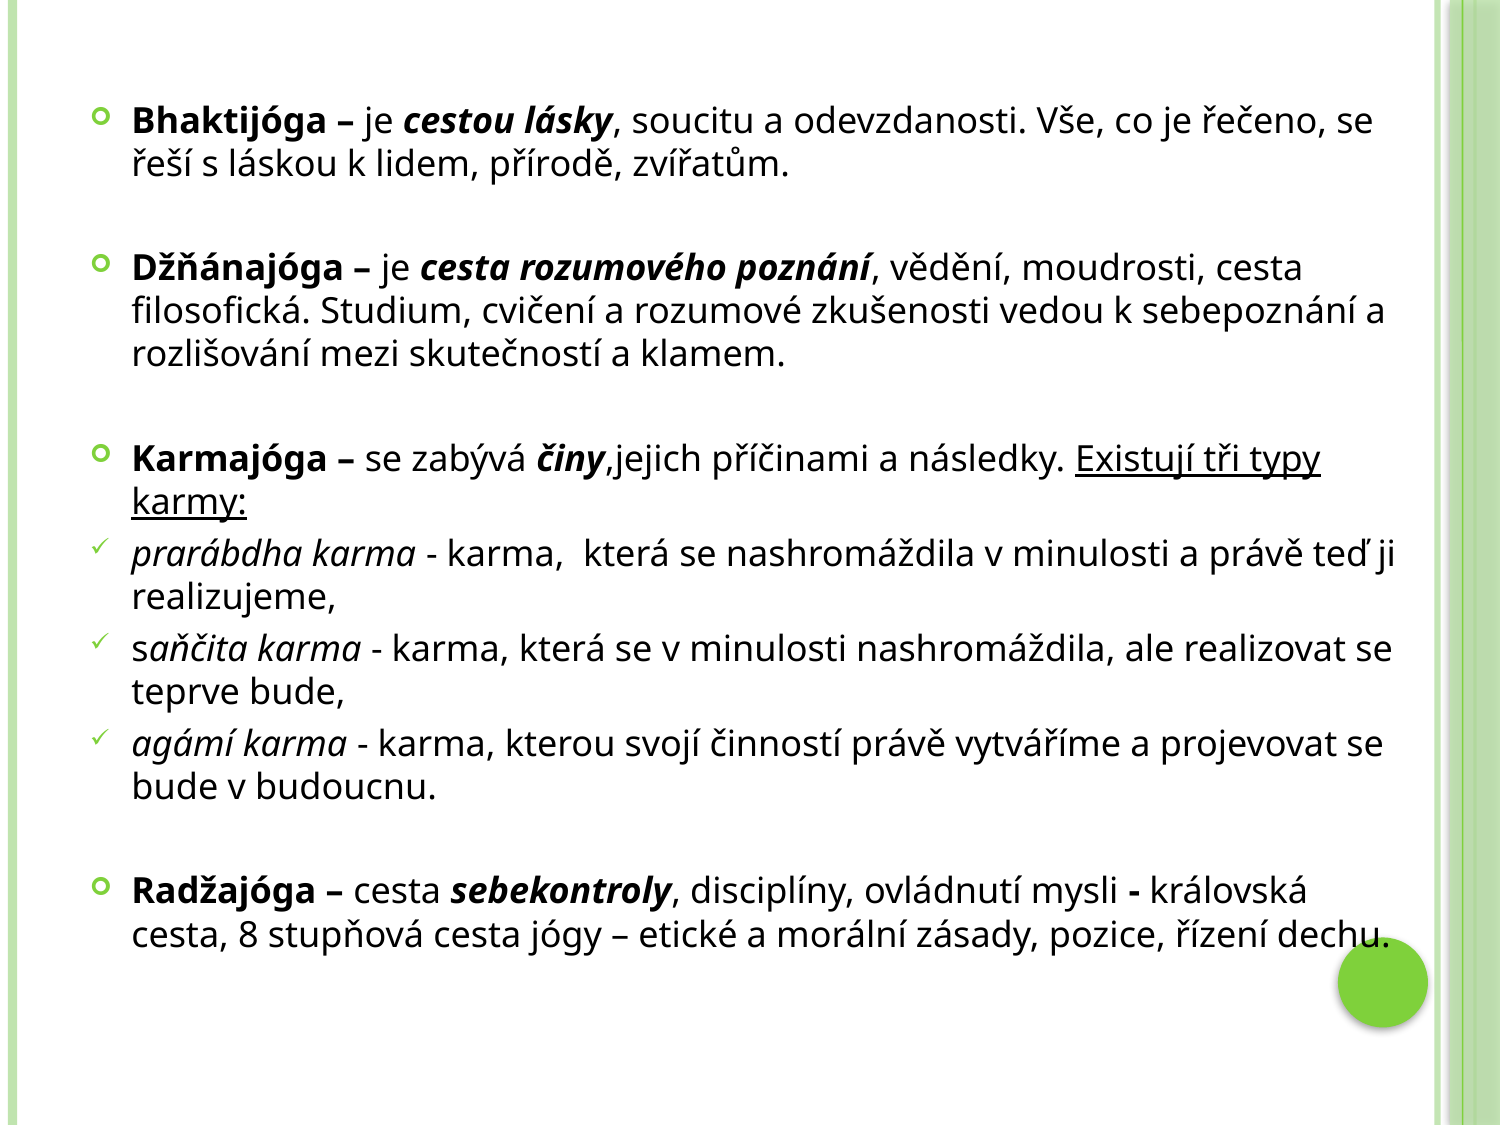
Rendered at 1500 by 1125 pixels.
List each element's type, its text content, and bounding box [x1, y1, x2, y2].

list Bhaktijóga – je cestou lásky, soucitu a odevzdanosti. Vše, co je řečeno, se řeší s láskou k lidem, přírodě, zvířatům. Džňánajóga – je cesta rozumového poznání, vědění, moudrosti, cesta filosofická. Studium, cvičení a rozumové zkušenosti vedou k sebepoznání a rozlišování mezi skutečností a klamem. Karmajóga – se zabývá činy,jejich příčinami a následky. Existují tři typy karmy: prarábdha karma - karma, která se nashromáždila v minulosti a právě teď ji realizujeme, saňčita karma - karma, která se v minulosti nashromáždila, ale realizovat se teprve bude, agámí karma - karma, kterou svojí činností právě vytváříme a projevovat se bude v budoucnu. Radžajóga – cesta sebekontroly, disciplíny, ovládnutí mysli - královská cesta, 8 stupňová cesta jógy – etické a morální zásady, pozice, řízení dechu. [75, 90, 1425, 1005]
